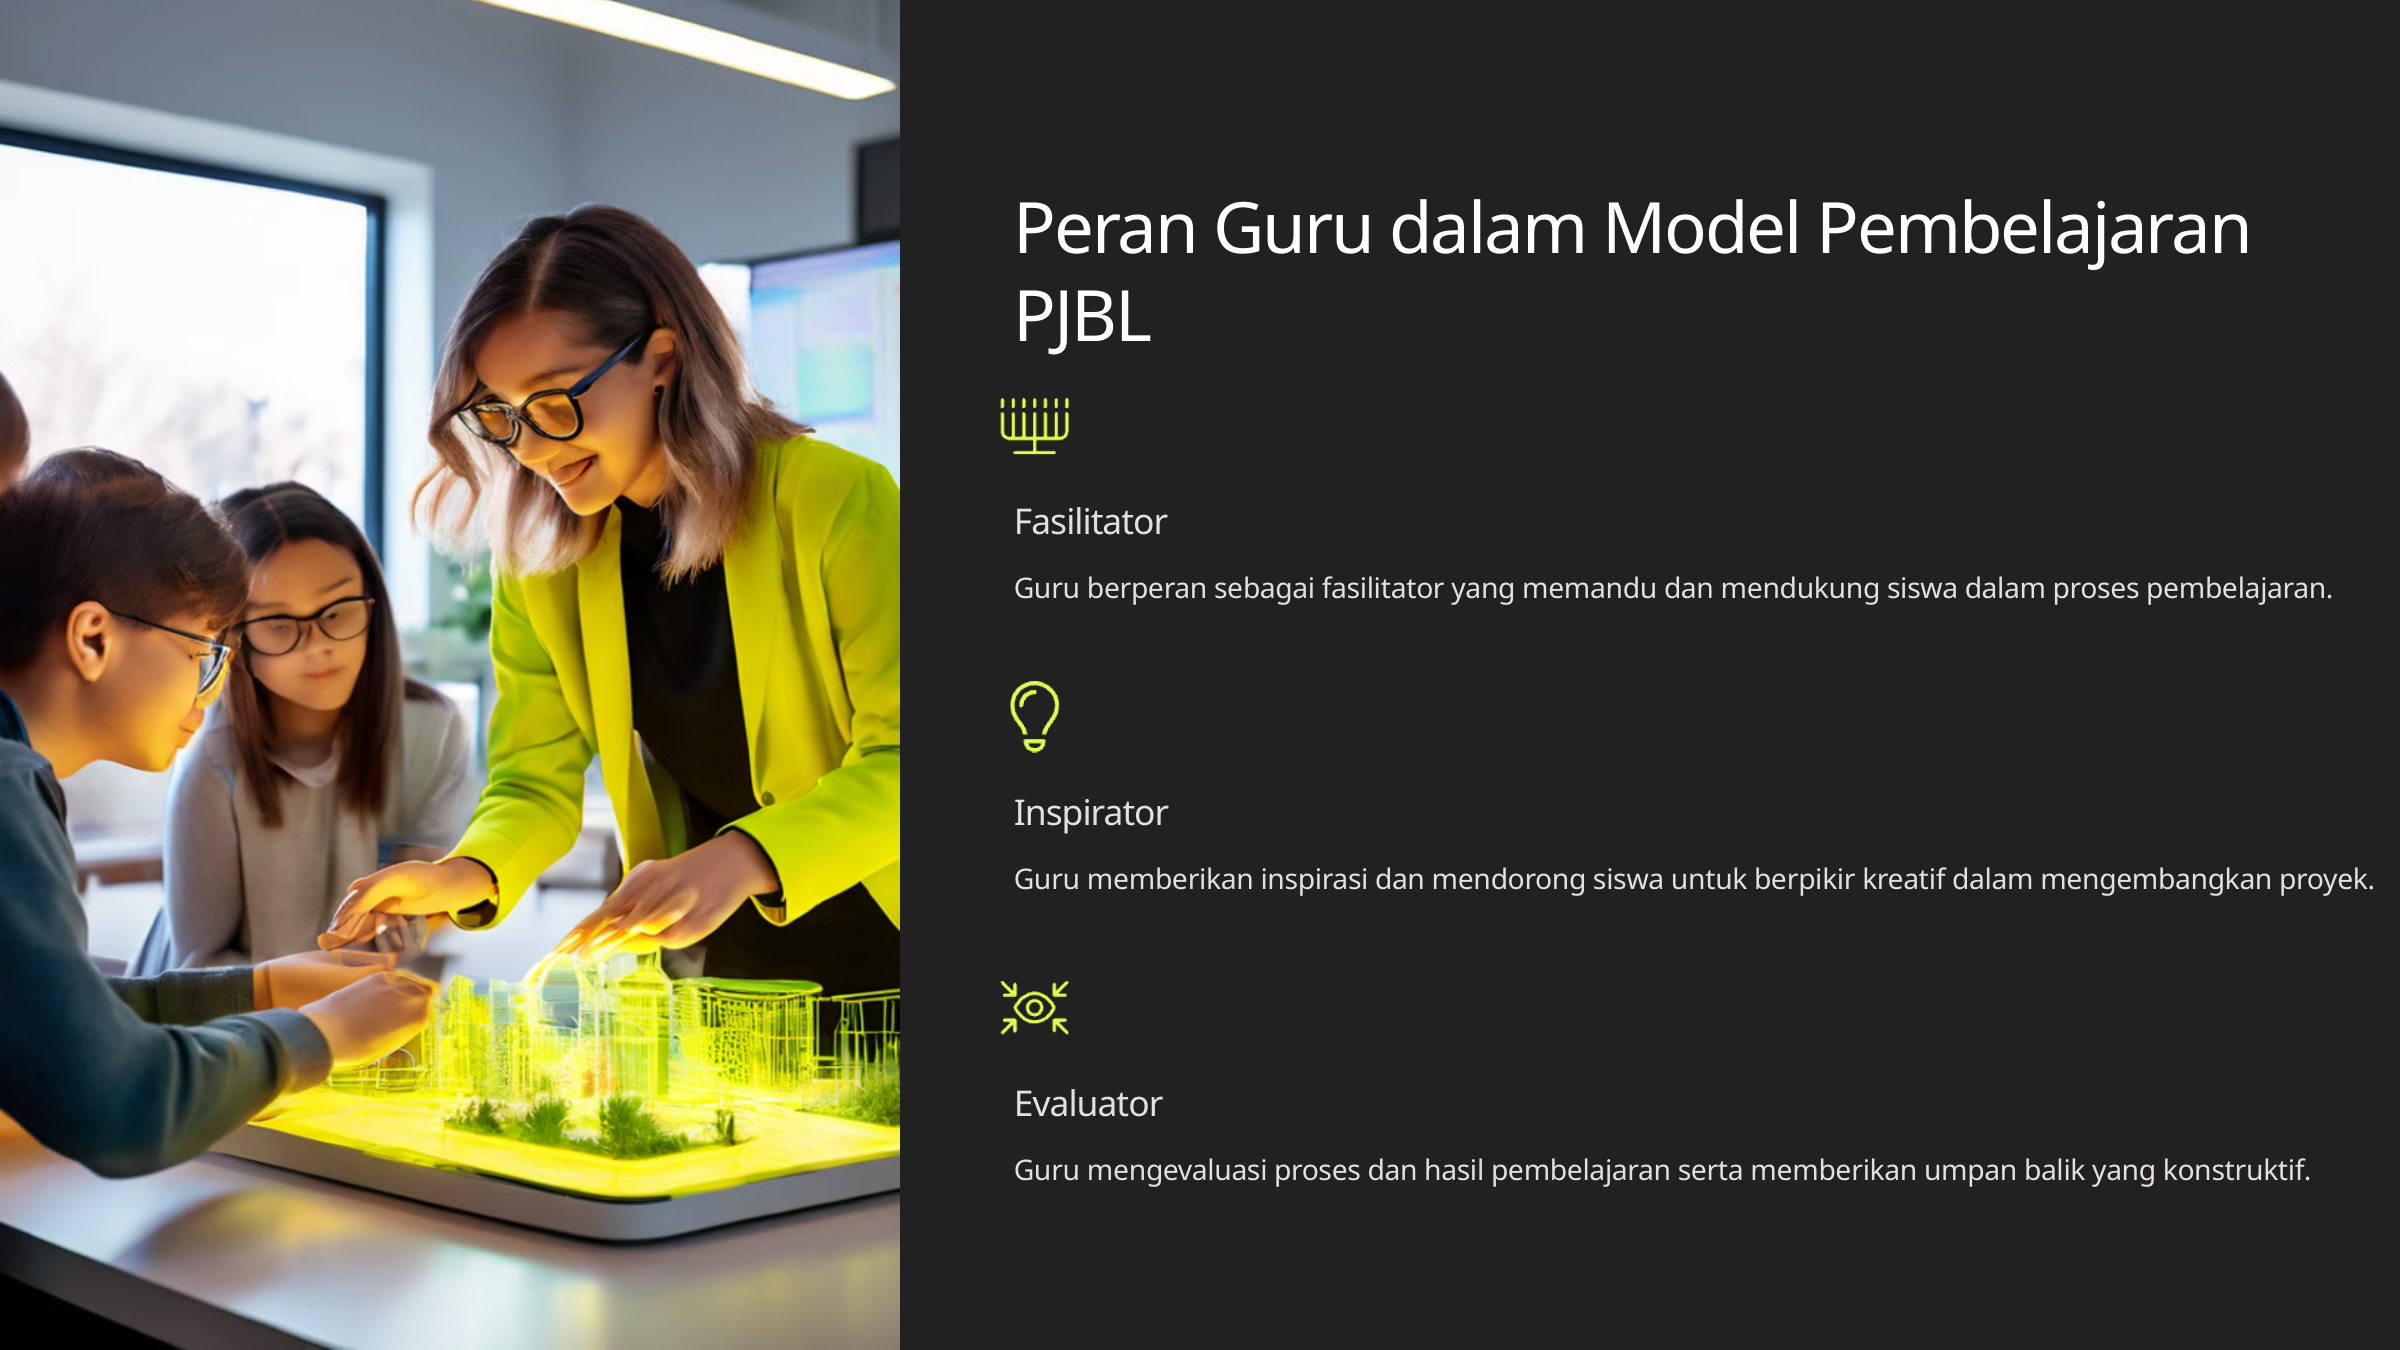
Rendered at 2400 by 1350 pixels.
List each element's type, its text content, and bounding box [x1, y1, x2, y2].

text_box Guru memberikan inspirasi dan mendorong siswa untuk berpikir kreatif dalam mengembangkan proyek. [999, 842, 2301, 888]
picture [999, 681, 1071, 753]
picture [0, 0, 900, 1350]
text_box [900, 0, 2400, 1350]
text_box Guru mengevaluasi proses dan hasil pembelajaran serta memberikan umpan balik yang konstruktif. [999, 1133, 2301, 1179]
picture [999, 390, 1071, 462]
text_box Inspirator [999, 781, 1354, 826]
picture [999, 972, 1071, 1044]
text_box Evaluator [999, 1071, 1354, 1117]
text_box Peran Guru dalam Model Pembelajaran PJBL [999, 171, 2301, 349]
text_box Fasilitator [999, 490, 1354, 535]
text_box Guru berperan sebagai fasilitator yang memandu dan mendukung siswa dalam proses pembelajaran. [999, 551, 2301, 597]
